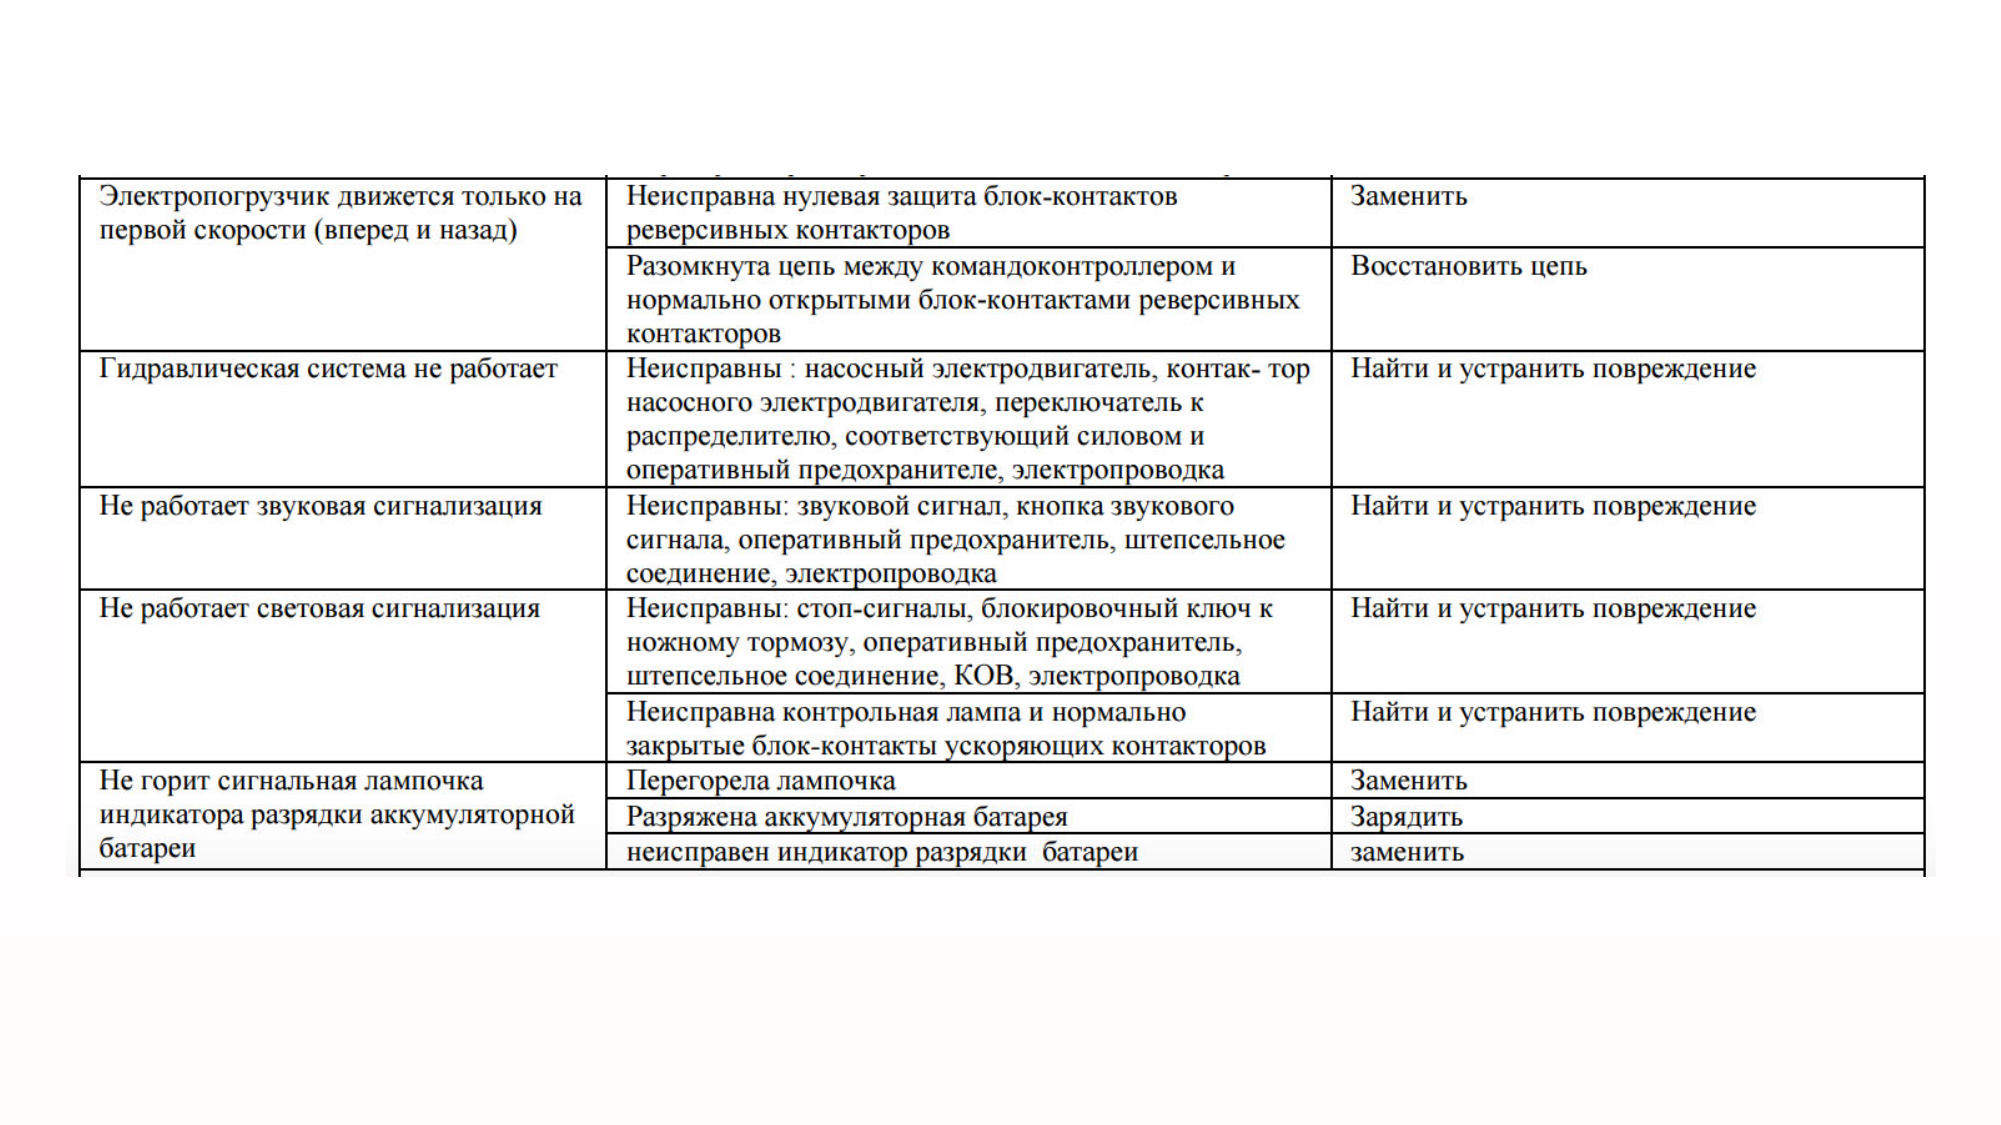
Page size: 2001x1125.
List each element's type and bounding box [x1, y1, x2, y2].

list [66, 175, 1936, 877]
